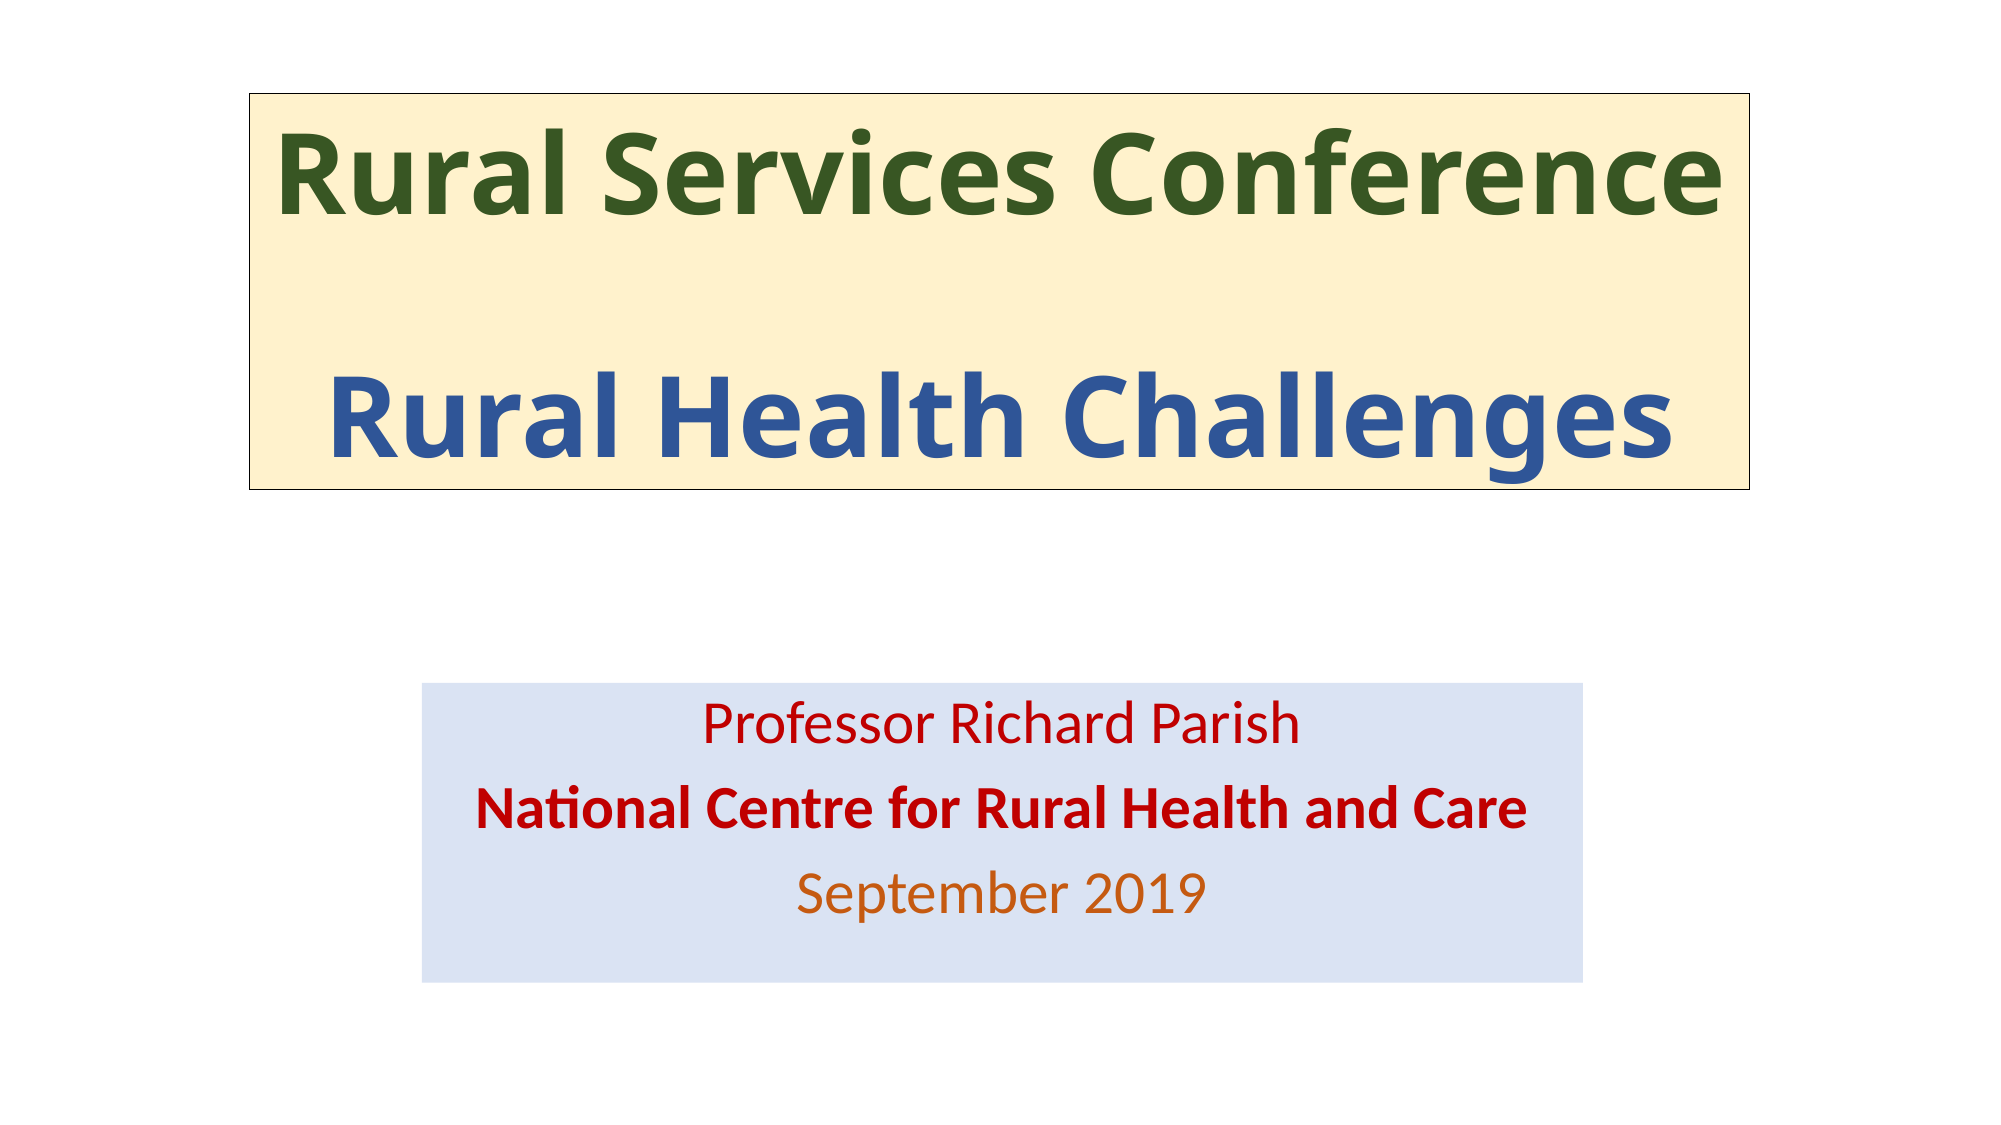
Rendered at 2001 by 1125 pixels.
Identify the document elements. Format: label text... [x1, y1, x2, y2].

title Rural Services Conference Rural Health Challenges [249, 93, 1750, 490]
subtitle Professor Richard Parish National Centre for Rural Health and Care September 2019 [421, 682, 1583, 983]
